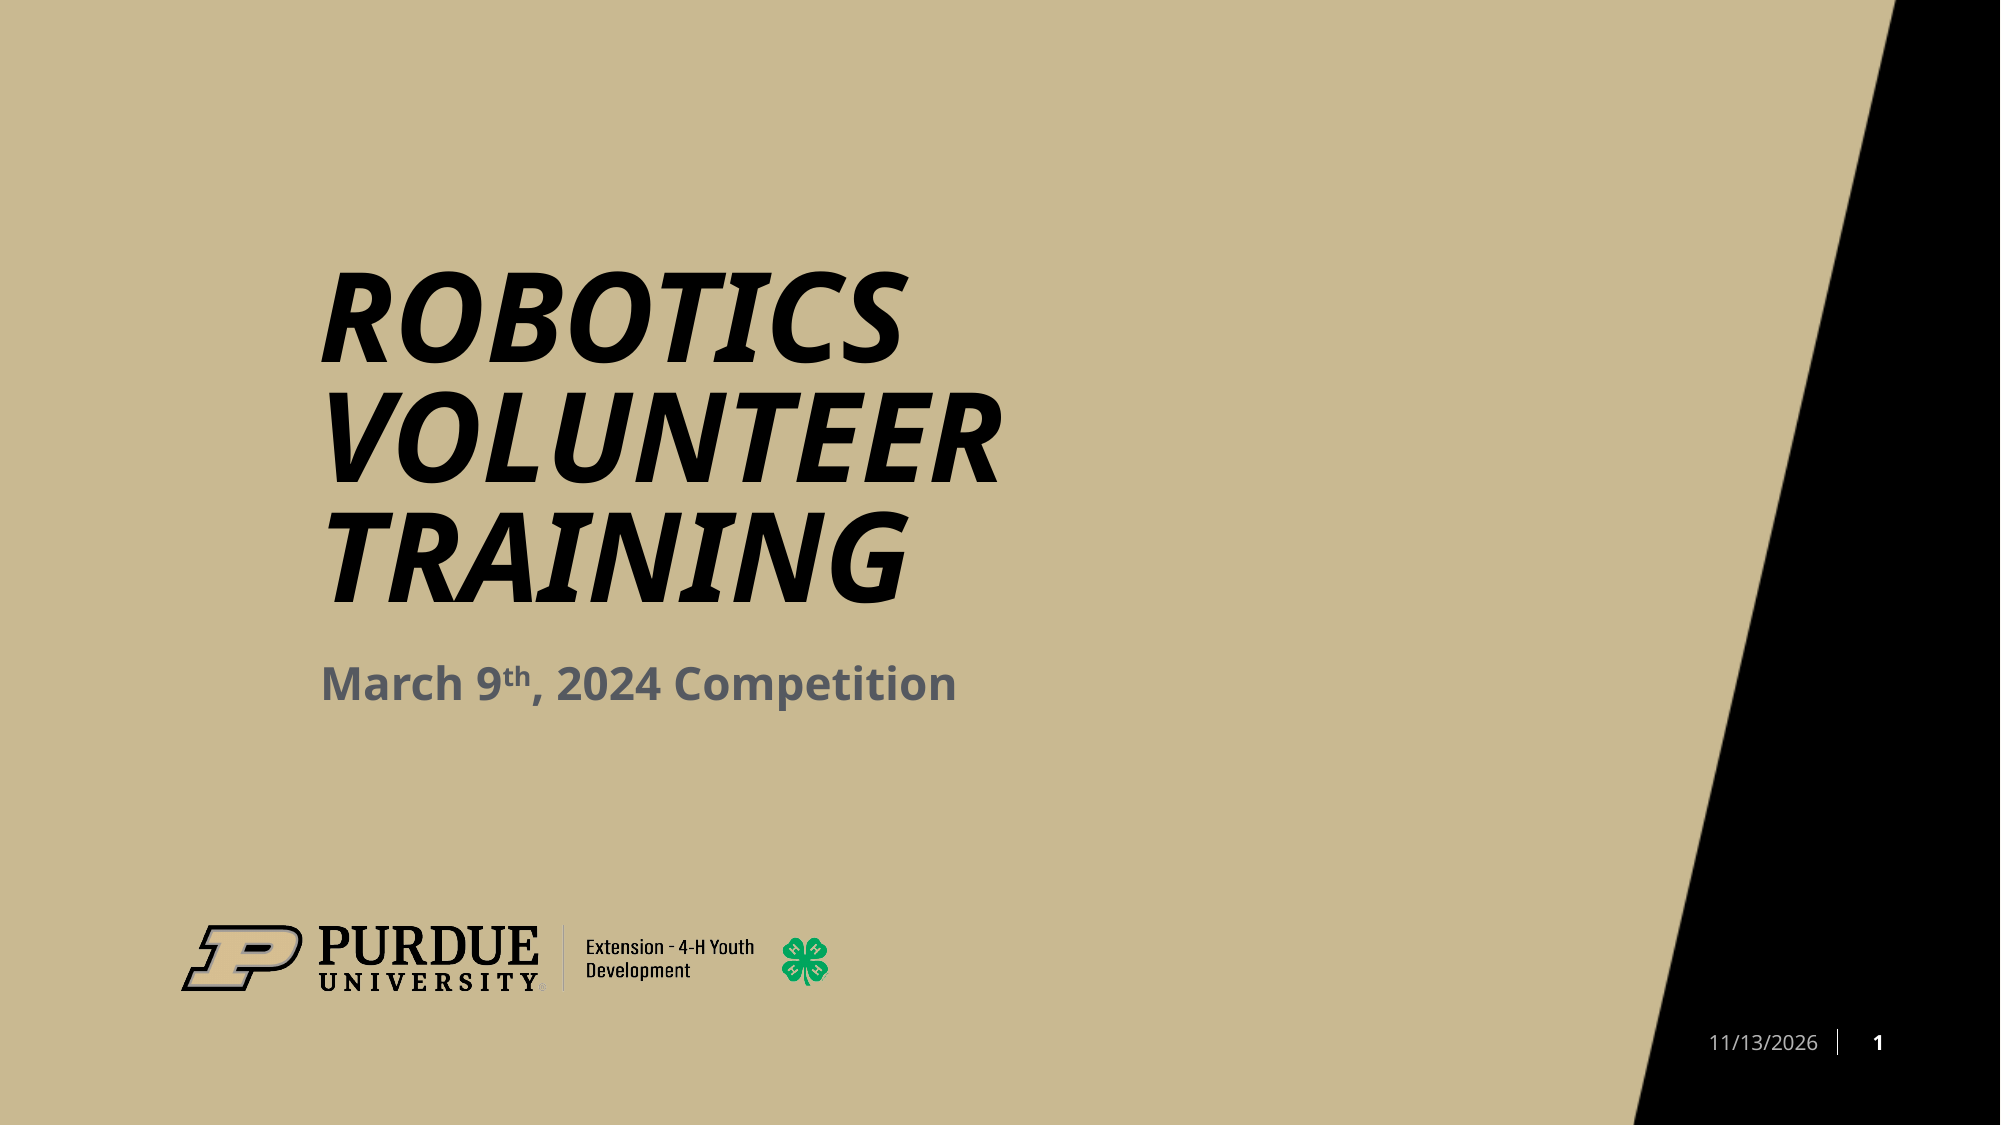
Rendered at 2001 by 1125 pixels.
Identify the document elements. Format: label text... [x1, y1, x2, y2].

subtitle March 9th, 2024 Competition [319, 654, 1484, 710]
picture [171, 914, 867, 1003]
title Robotics Volunteer Training [316, 264, 1620, 393]
slide_number 1 [1838, 1013, 1919, 1074]
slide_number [1665, 1017, 1834, 1071]
